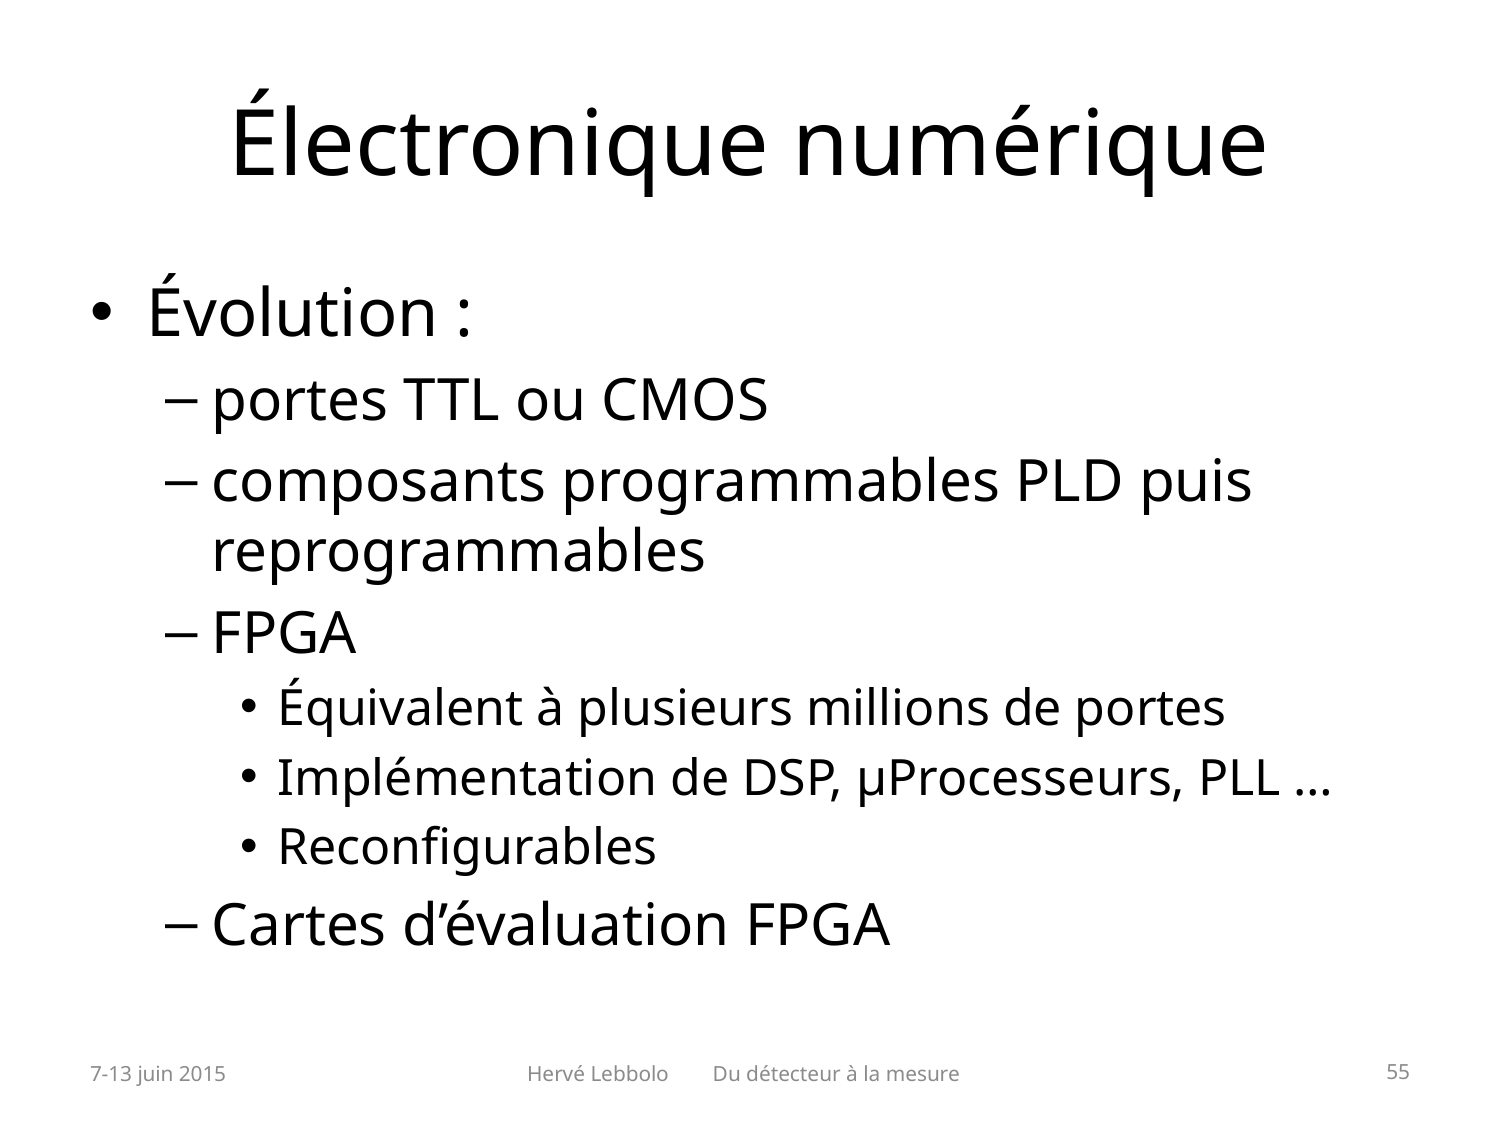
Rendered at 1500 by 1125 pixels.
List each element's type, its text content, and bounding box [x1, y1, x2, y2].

title Électronique numérique [75, 45, 1425, 233]
footer Hervé Lebbolo Du détecteur à la mesure [347, 1042, 1140, 1103]
slide_number 7-13 juin 2015 [75, 1042, 303, 1103]
list Évolution : portes TTL ou CMOS composants programmables PLD puis reprogrammables FPGA Équivalent à plusieurs millions de portes Implémentation de DSP, µProcesseurs, PLL … Reconfigurables Cartes d’évaluation FPGA [75, 262, 1425, 1005]
slide_number 55 [1246, 1042, 1425, 1103]
